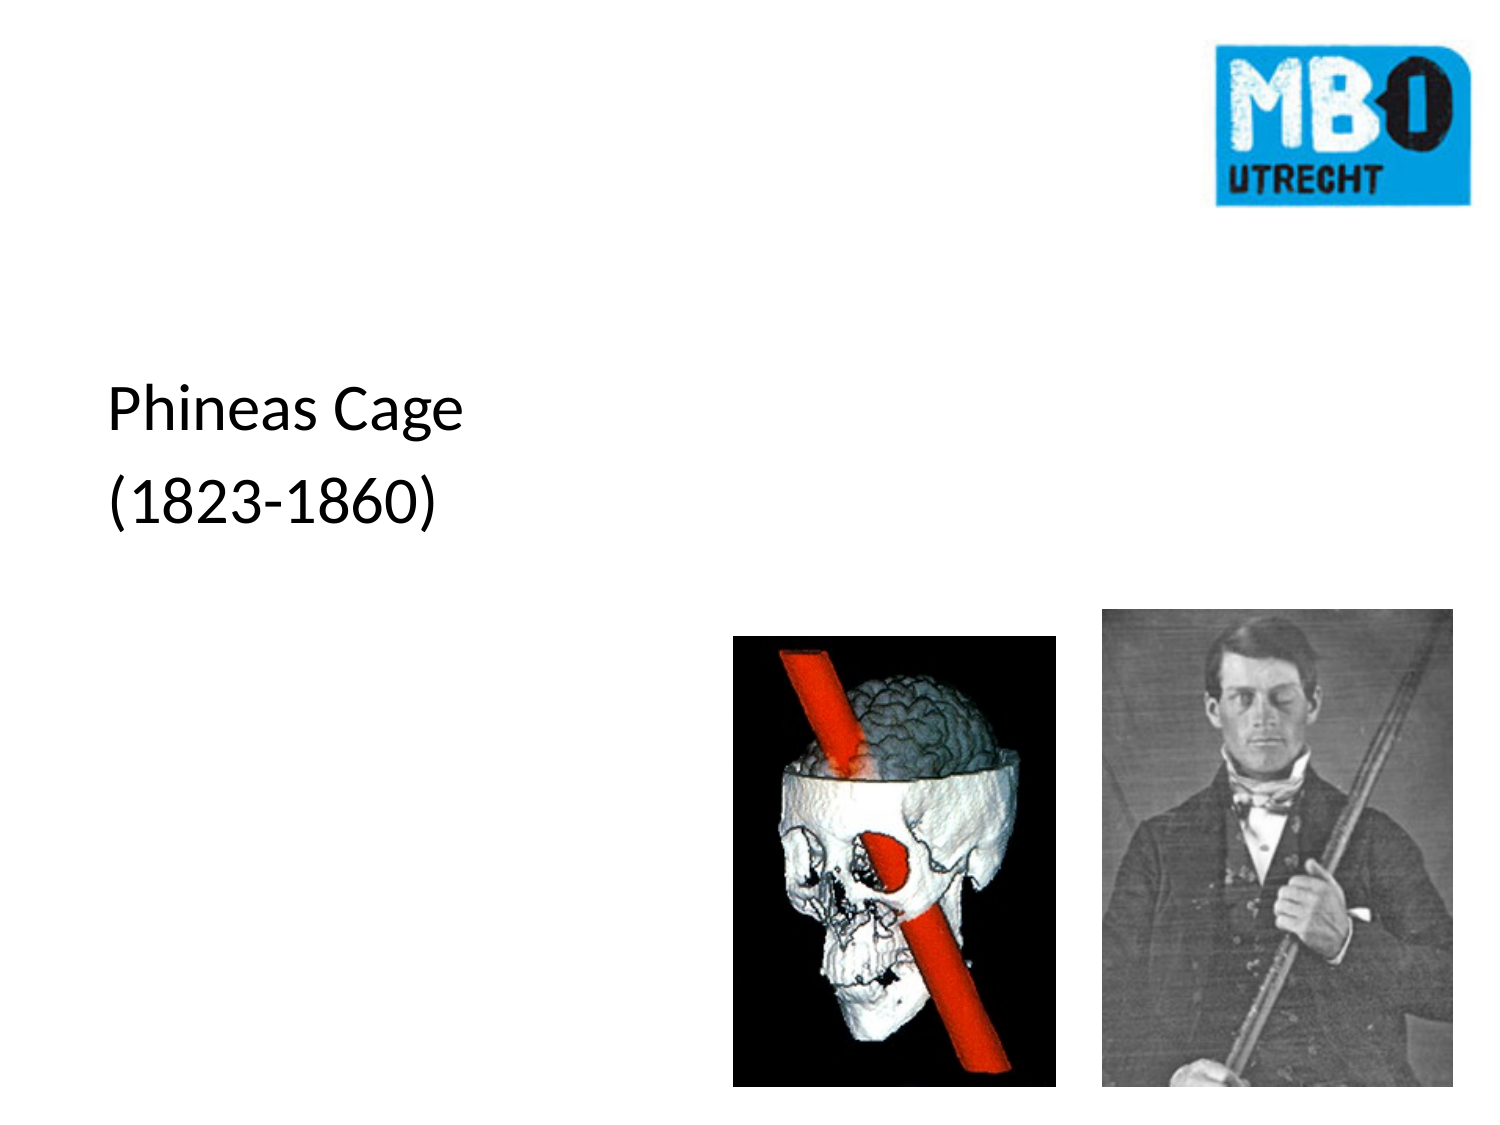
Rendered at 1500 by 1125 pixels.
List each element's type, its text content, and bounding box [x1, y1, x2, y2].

picture [733, 635, 1056, 1087]
list Phineas Cage (1823-1860) [75, 262, 1425, 1005]
picture [1199, 30, 1488, 227]
picture [1101, 609, 1453, 1087]
